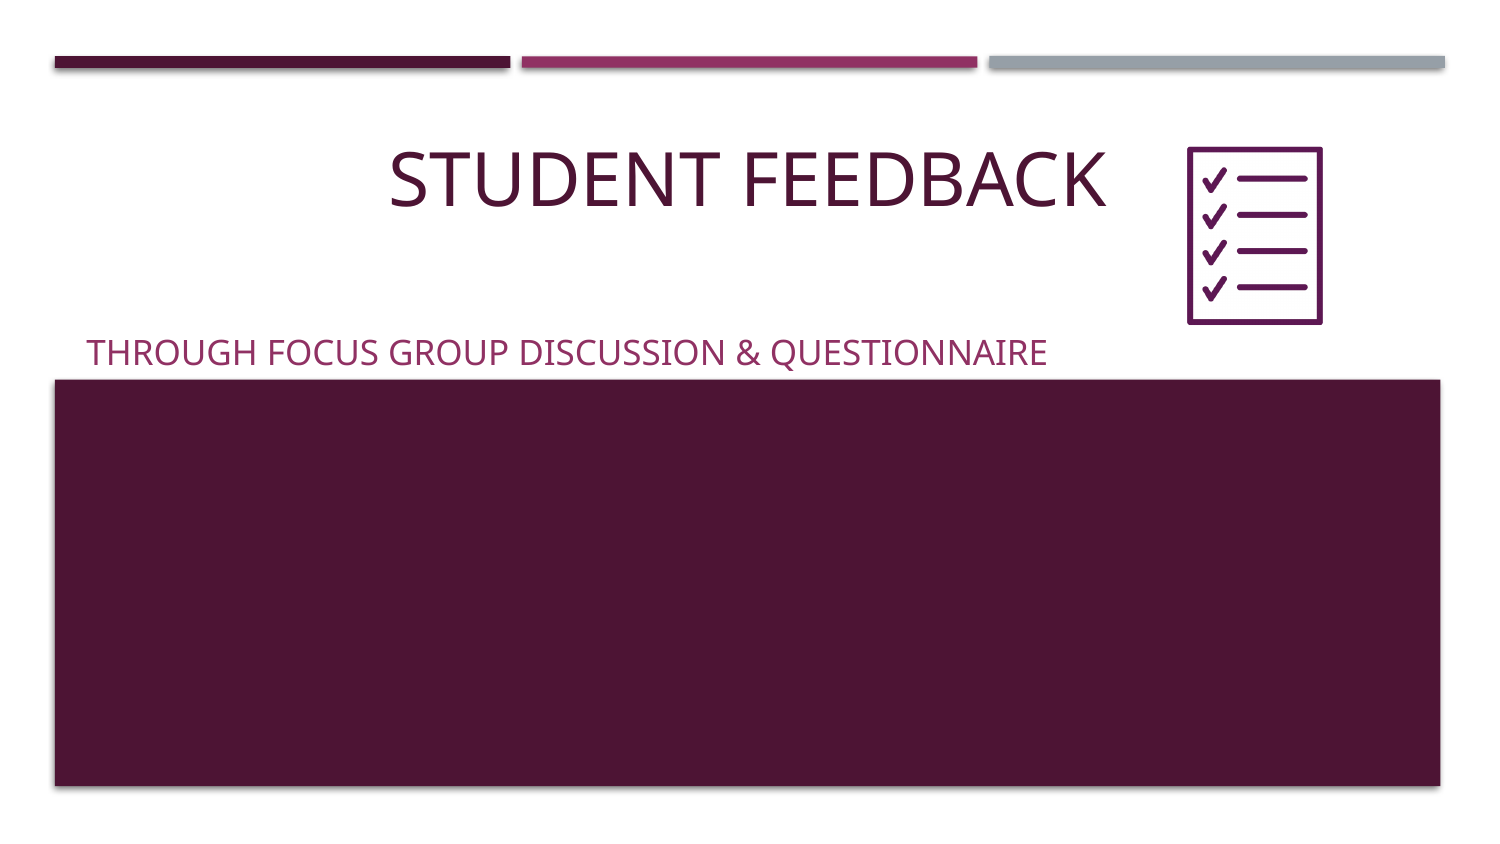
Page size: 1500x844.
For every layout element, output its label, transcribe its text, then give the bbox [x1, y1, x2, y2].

title STUDENT FEEDBACK [71, 125, 1424, 238]
picture [1139, 138, 1361, 337]
subtitle Through focus group discussion & questionnaire [71, 322, 1424, 380]
